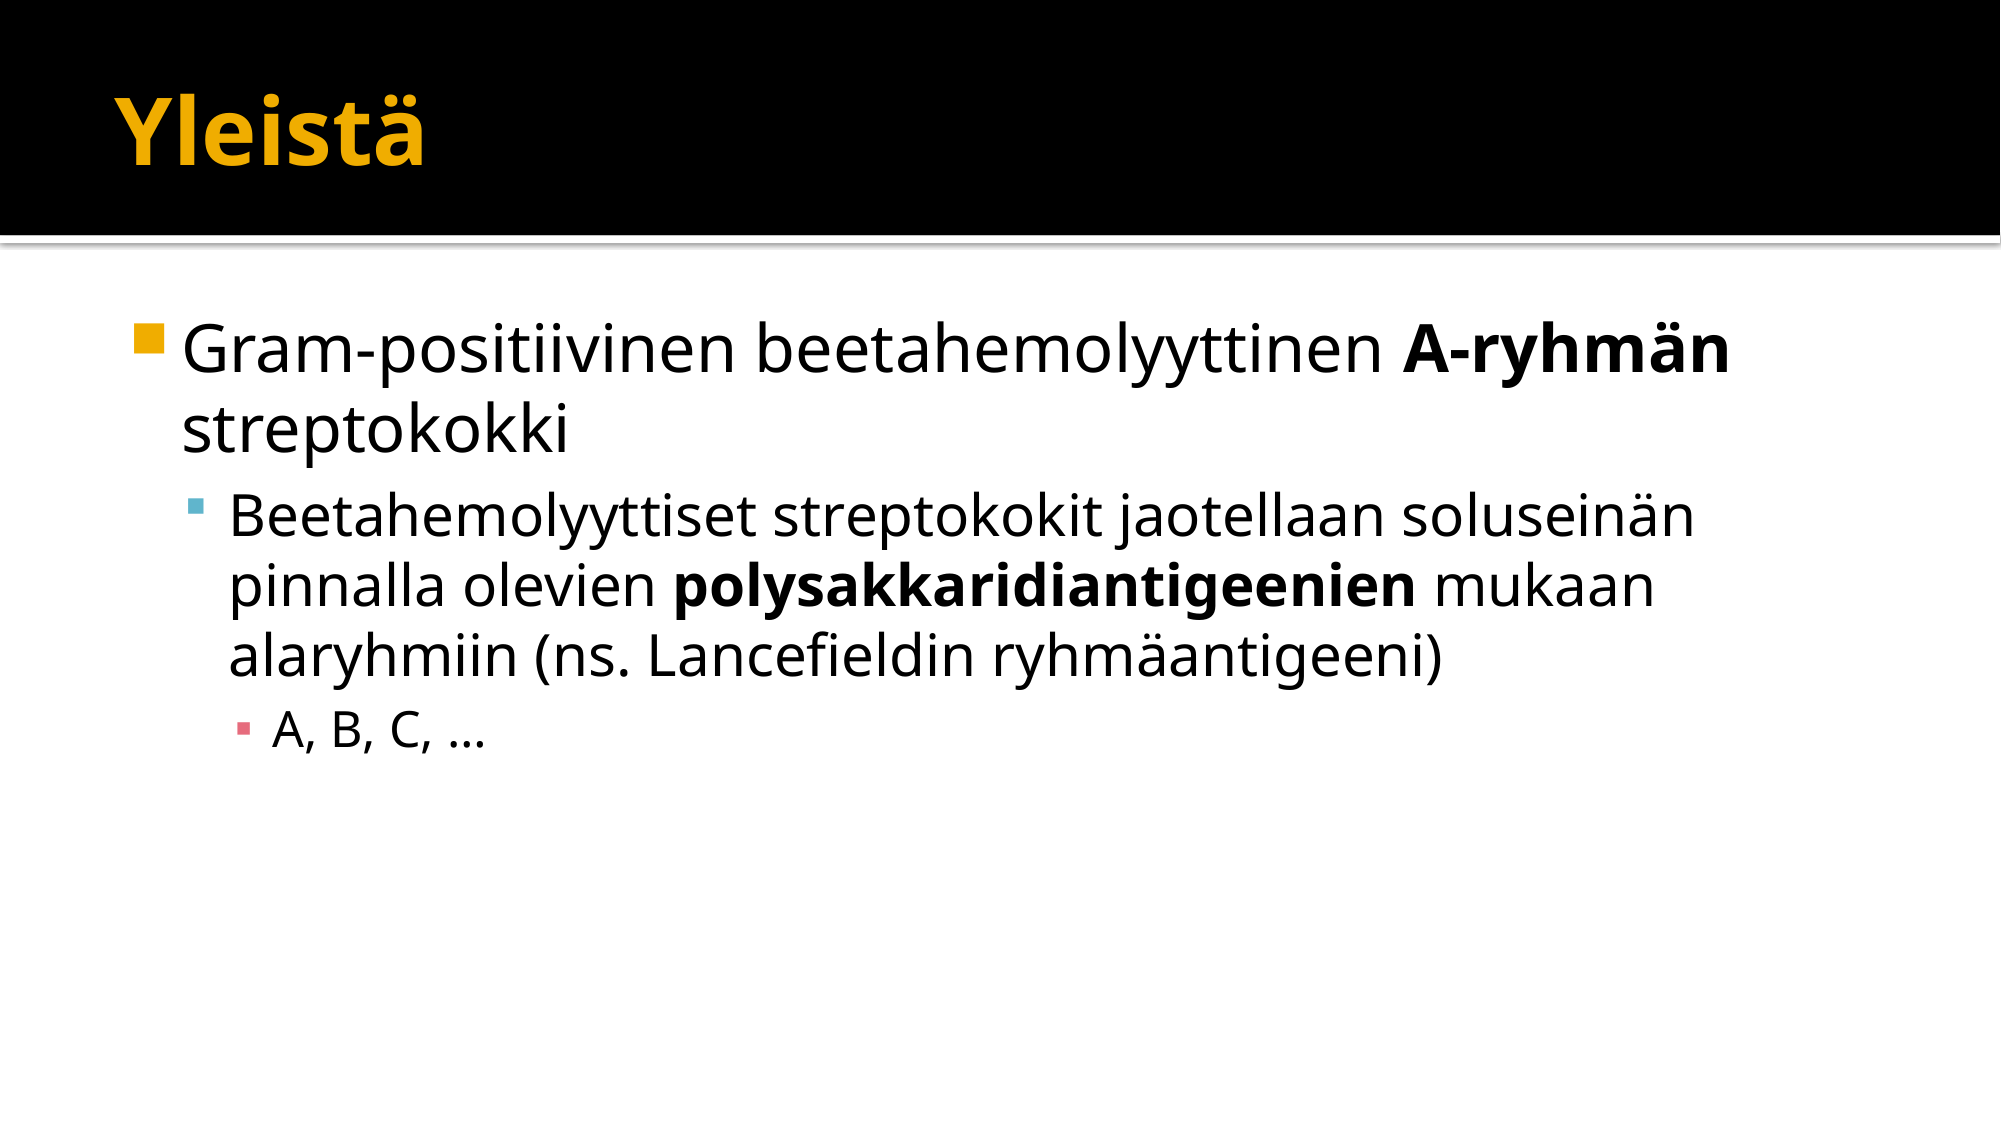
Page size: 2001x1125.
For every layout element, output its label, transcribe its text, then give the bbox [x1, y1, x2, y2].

list Gram-positiivinen beetahemolyyttinen A-ryhmän streptokokki Beetahemolyyttiset streptokokit jaotellaan soluseinän pinnalla olevien polysakkaridiantigeenien mukaan alaryhmiin (ns. Lancefieldin ryhmäantigeeni) A, B, C, … [99, 291, 1900, 1050]
title Yleistä [99, 25, 1900, 231]
